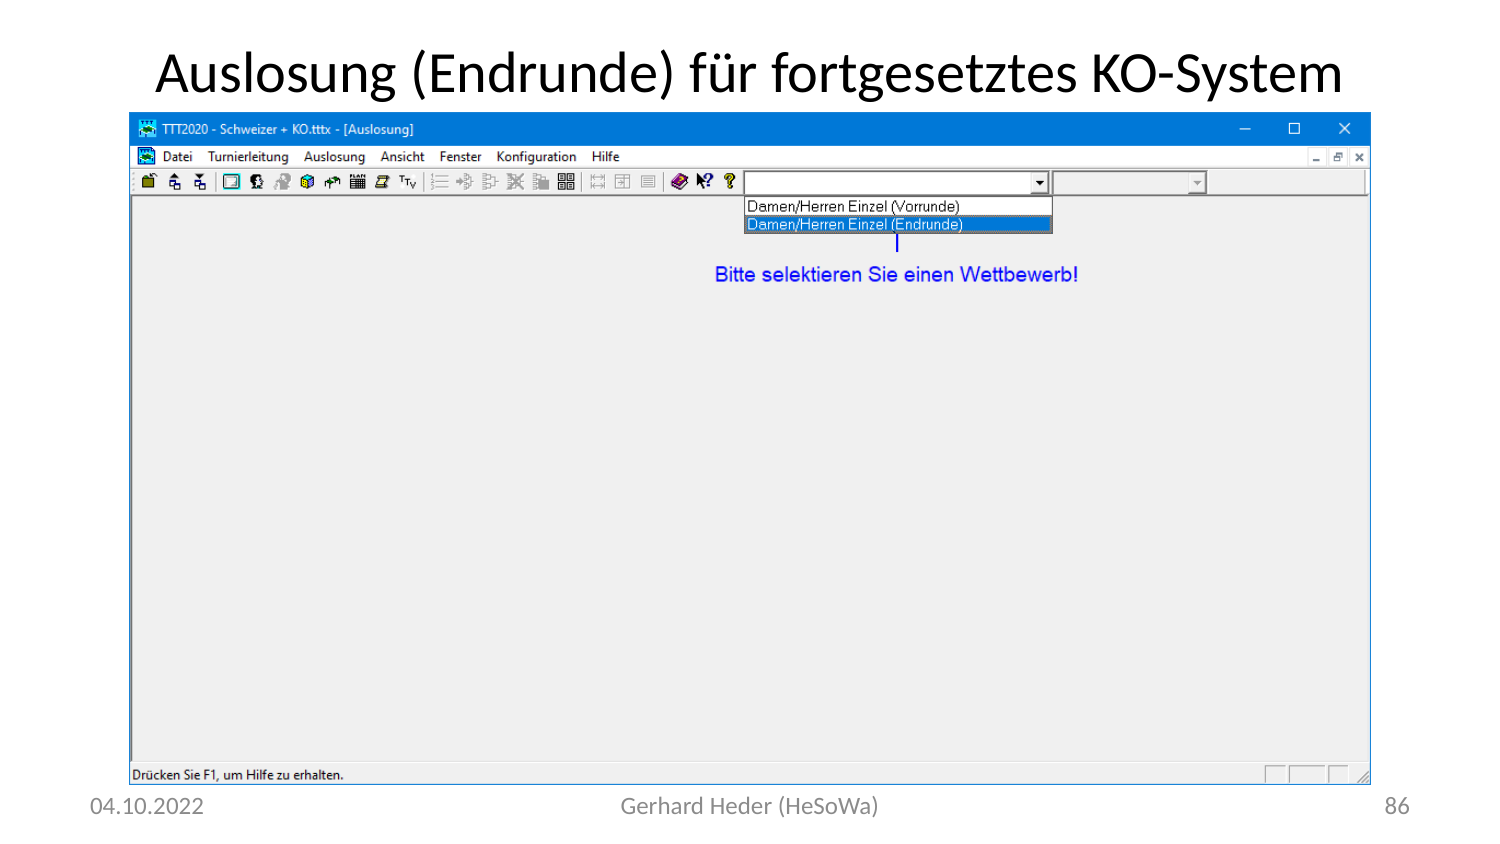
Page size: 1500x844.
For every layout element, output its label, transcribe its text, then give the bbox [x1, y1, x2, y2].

footer Gerhard Heder (HeSoWa) [512, 794, 988, 827]
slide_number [75, 782, 425, 827]
picture [129, 111, 1371, 785]
slide_number 86 [1074, 782, 1425, 827]
title Auslosung (Endrunde) für fortgesetztes KO-System [74, 33, 1426, 106]
